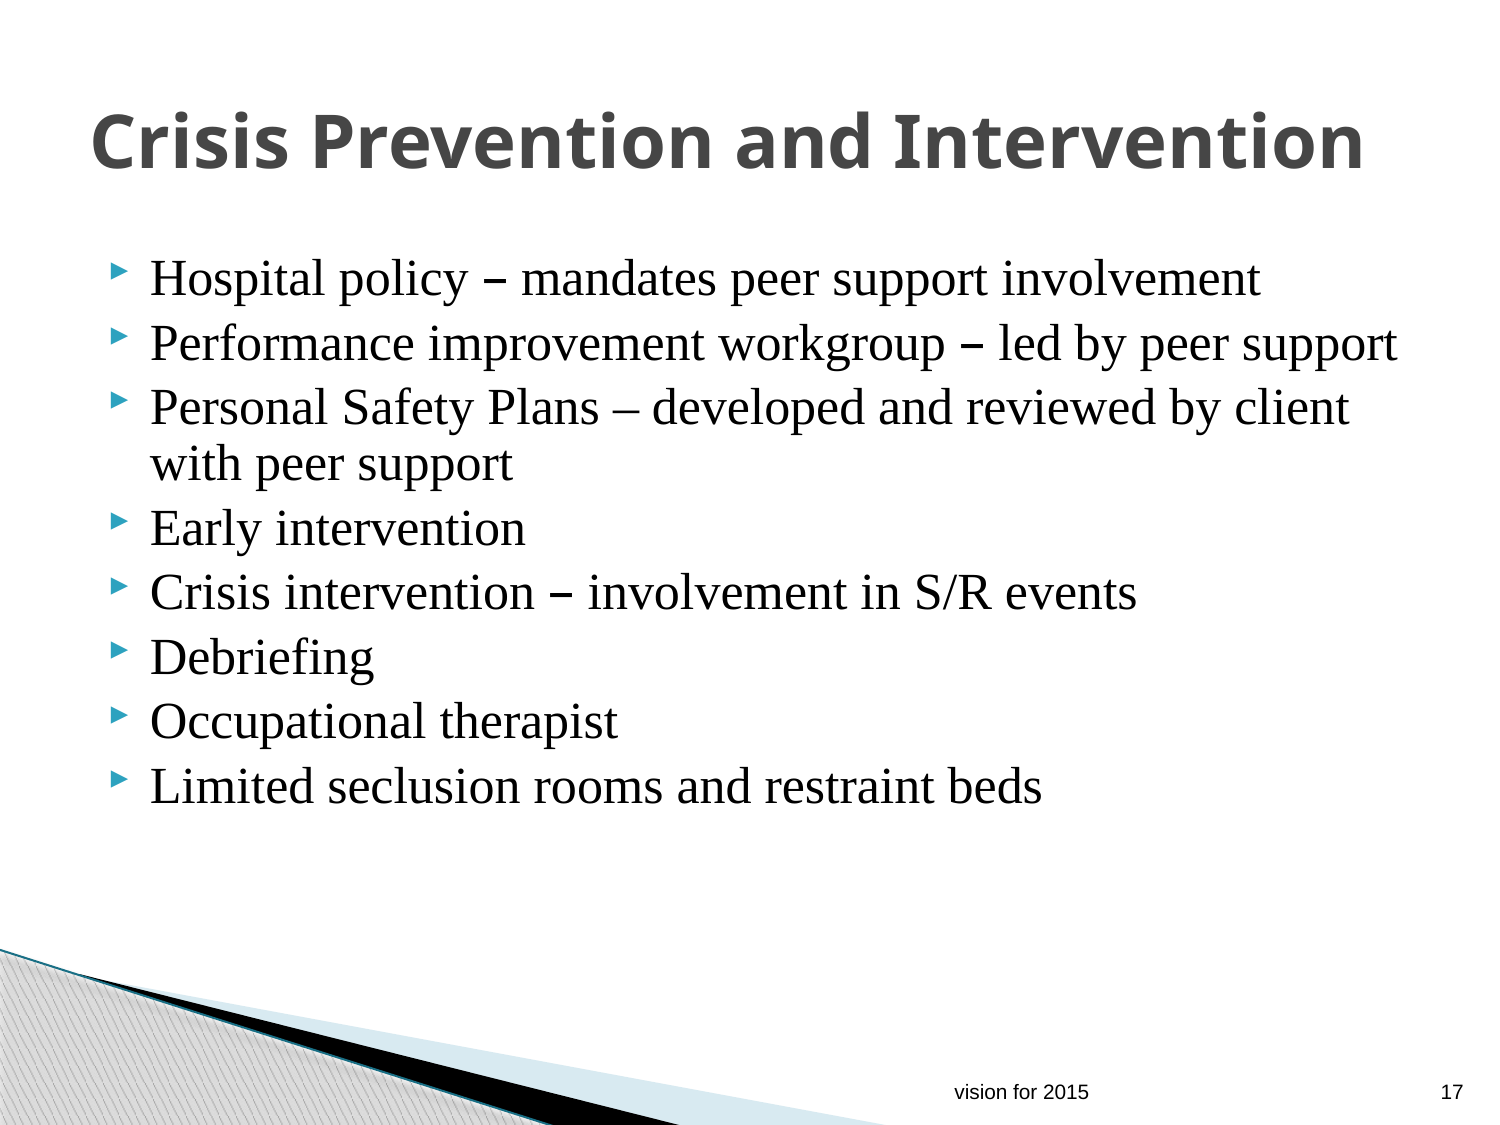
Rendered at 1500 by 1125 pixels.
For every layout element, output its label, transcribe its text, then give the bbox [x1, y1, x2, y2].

title Crisis Prevention and Intervention [75, 45, 1425, 233]
footer vision for 2015 [718, 1051, 1105, 1112]
slide_number 17 [1418, 1051, 1479, 1112]
list Hospital policy – mandates peer support involvement Performance improvement workgroup – led by peer support Personal Safety Plans – developed and reviewed by client with peer support Early intervention Crisis intervention – involvement in S/R events Debriefing Occupational therapist Limited seclusion rooms and restraint beds [75, 242, 1425, 986]
